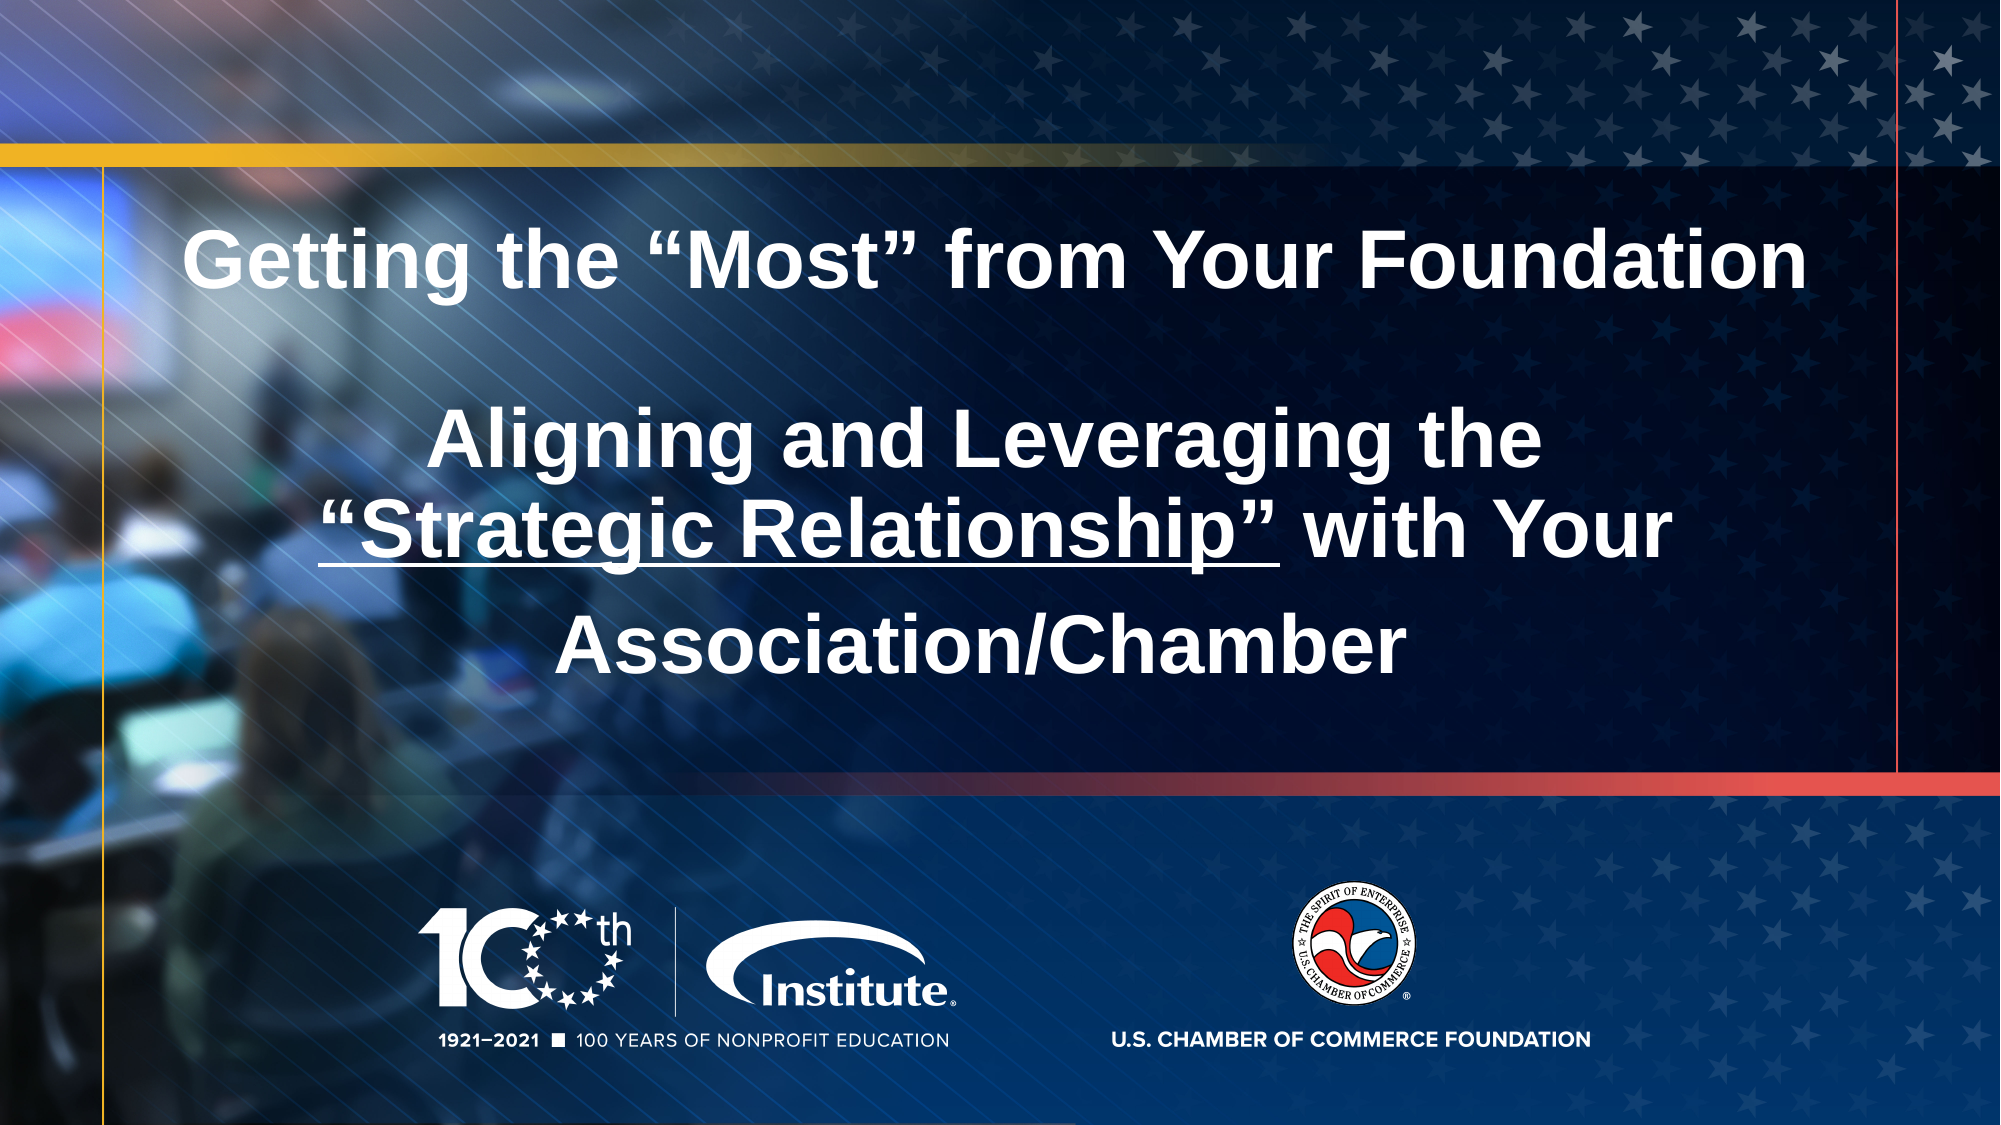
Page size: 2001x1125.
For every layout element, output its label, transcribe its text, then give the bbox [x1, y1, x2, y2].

title Getting the “Most” from Your Foundation Aligning and Leveraging the “Strategic Relationship” with Your Association/Chamber [105, 174, 1888, 705]
picture [0, 0, 2000, 1125]
